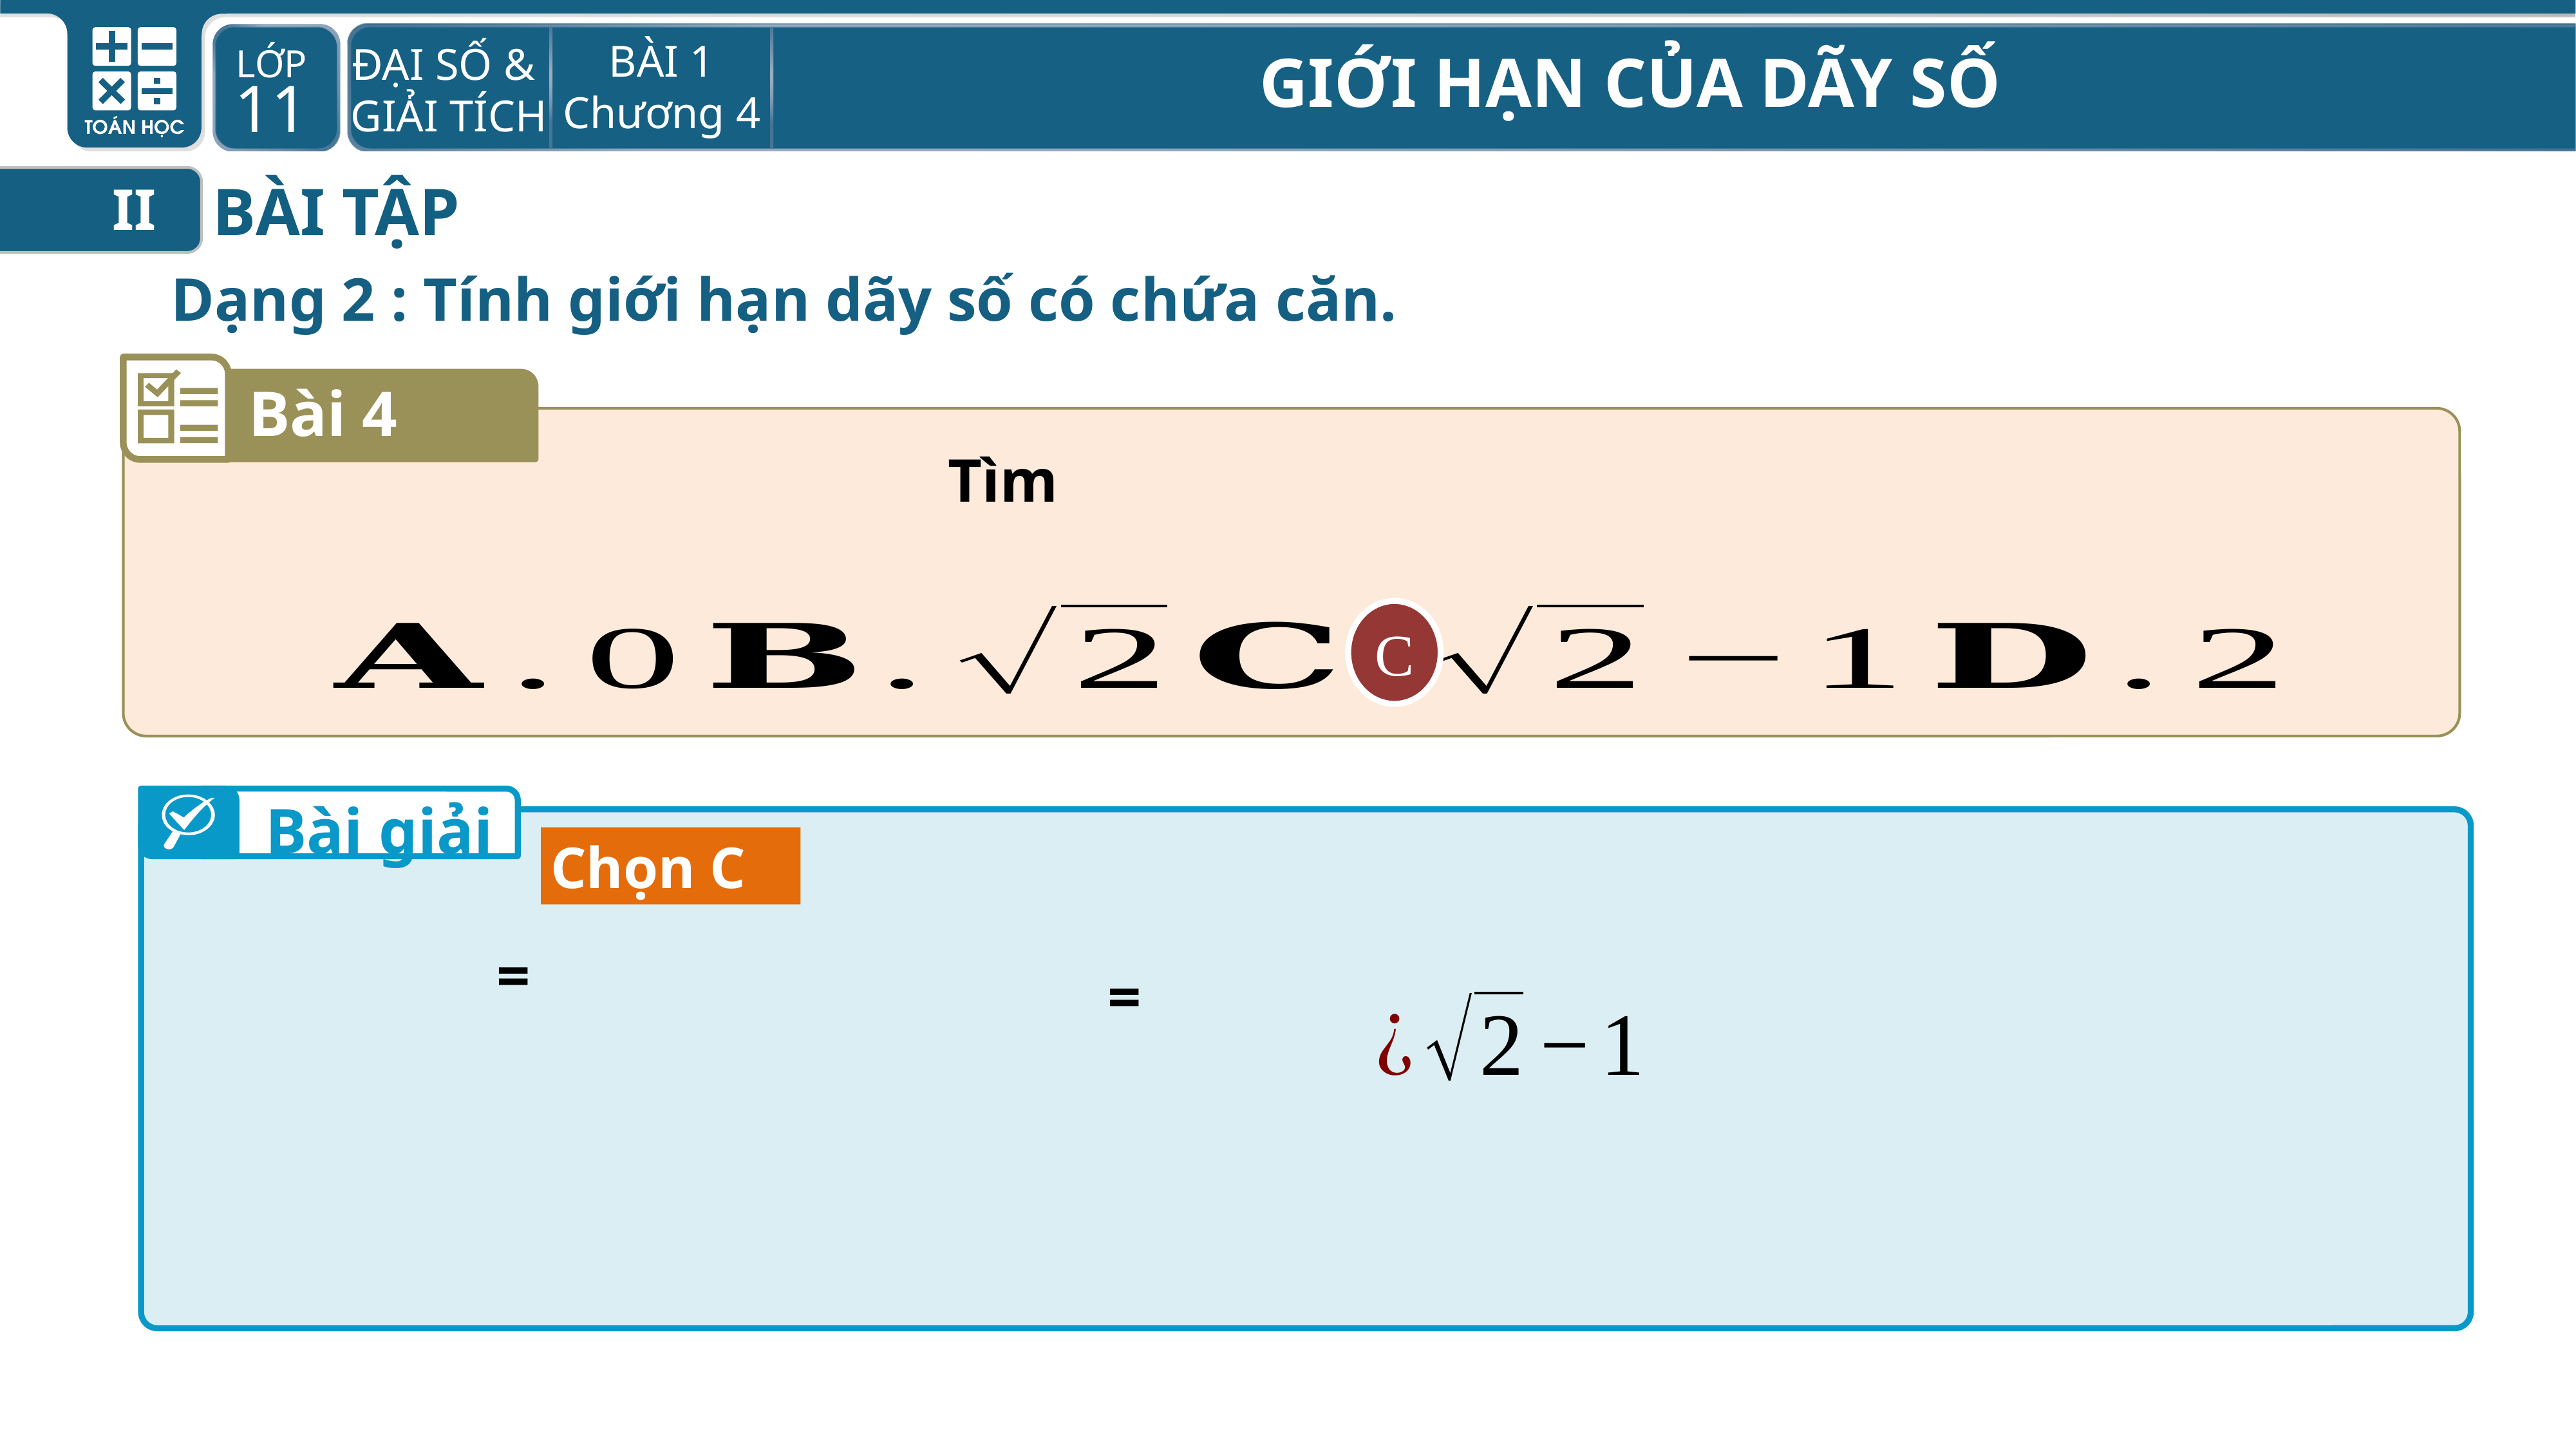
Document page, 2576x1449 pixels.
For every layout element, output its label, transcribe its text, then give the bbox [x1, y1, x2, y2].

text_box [123, 357, 2460, 737]
text_box Dạng 2 : Tính giới hạn dãy số có chứa căn. [161, 257, 2160, 338]
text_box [140, 787, 2471, 1329]
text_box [0, 166, 1136, 254]
